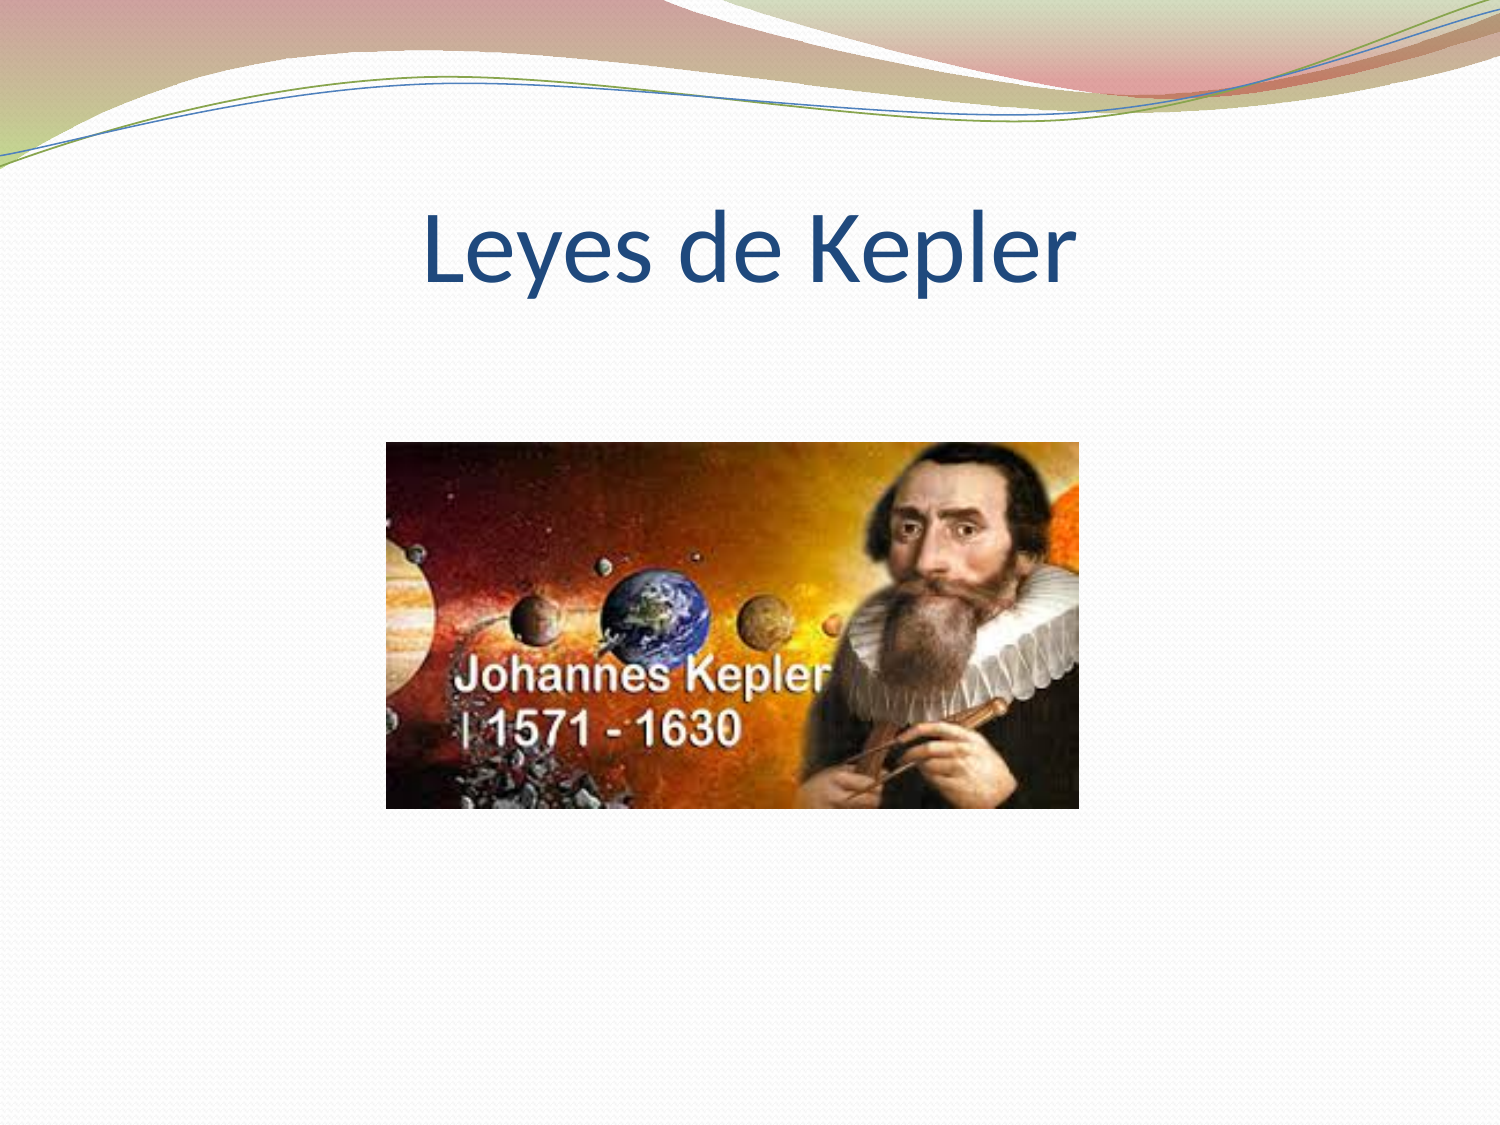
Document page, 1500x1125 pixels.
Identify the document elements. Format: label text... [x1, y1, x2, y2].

title Leyes de Kepler [75, 115, 1425, 303]
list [386, 442, 1079, 809]
